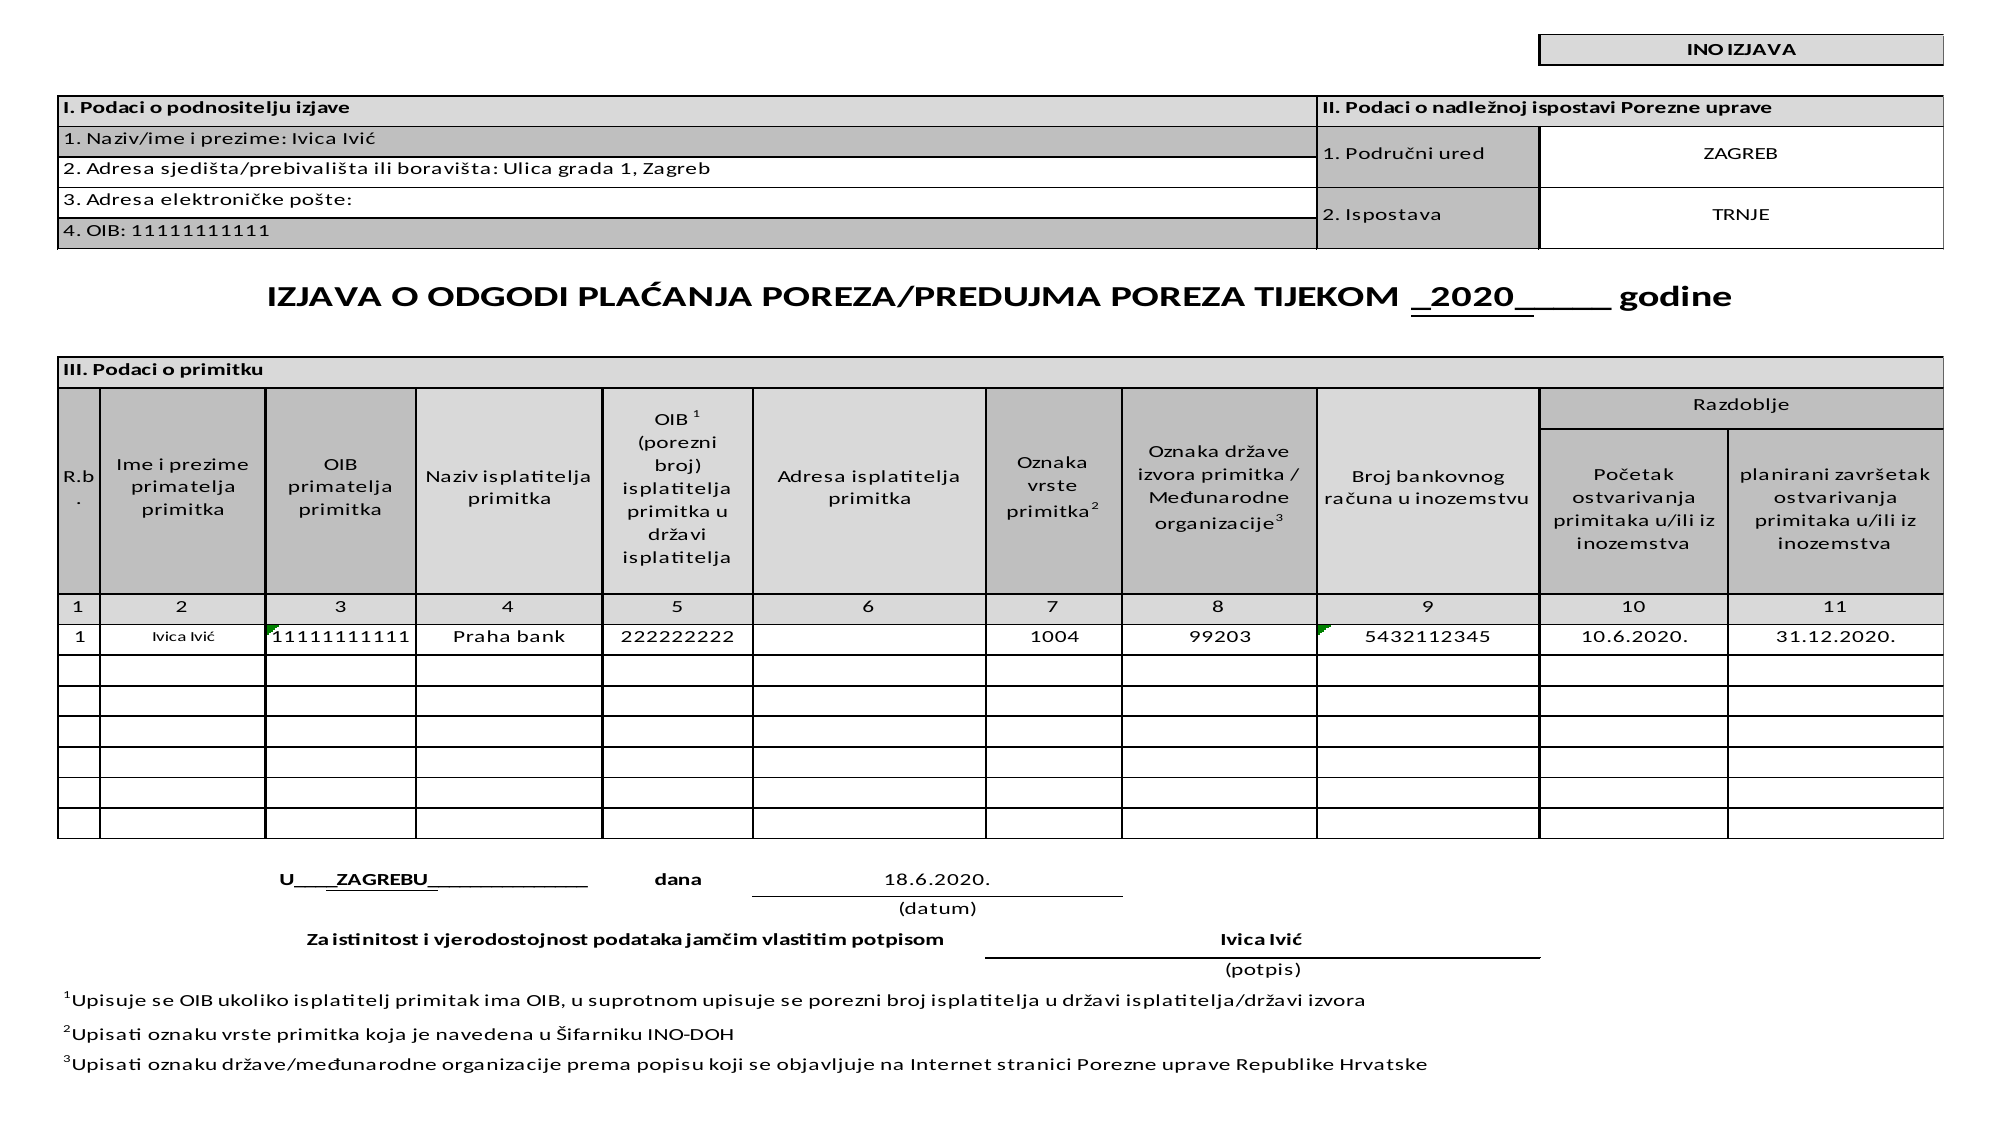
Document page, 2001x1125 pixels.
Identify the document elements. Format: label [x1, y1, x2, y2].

text_box [56, 33, 1946, 1081]
